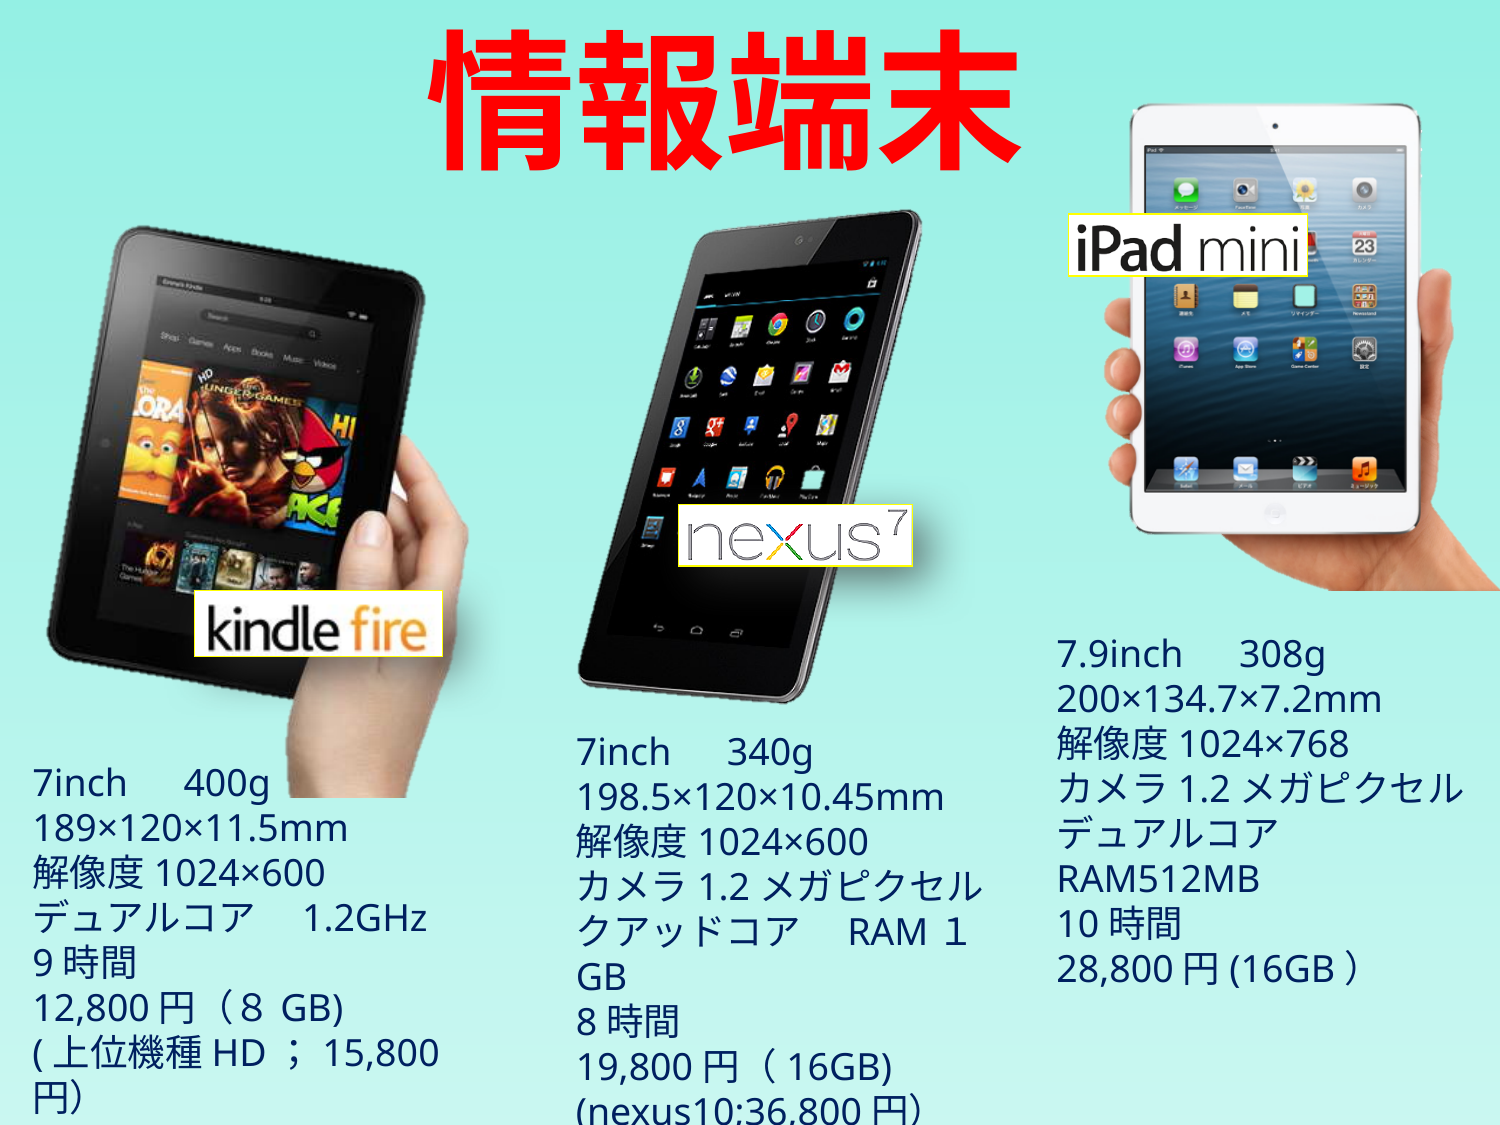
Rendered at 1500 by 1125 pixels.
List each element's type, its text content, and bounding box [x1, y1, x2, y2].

picture [1073, 71, 1500, 591]
picture [560, 198, 944, 719]
picture [1068, 214, 1308, 276]
text_box 7inch 400g 189×120×11.5mm 解像度1024×600 デュアルコア 1.2GHz 9時間 12,800円（８GB) (上位機種HD；15,800円） [17, 751, 514, 1125]
text_box 7inch 340g 198.5×120×10.45mm 解像度1024×600 カメラ1.2メガピクセル クアッドコア RAM１GB 8時間 19,800円（16GB) (nexus10;36,800円） [561, 720, 1022, 1125]
picture [17, 180, 484, 799]
text_box 7.9inch 308g 200×134.7×7.2mm 解像度1024×768 カメラ1.2メガピクセル デュアルコア RAM512MB 10時間 28,800円(16GB） [1041, 623, 1500, 998]
text_box 情報端末 [410, 0, 1041, 195]
